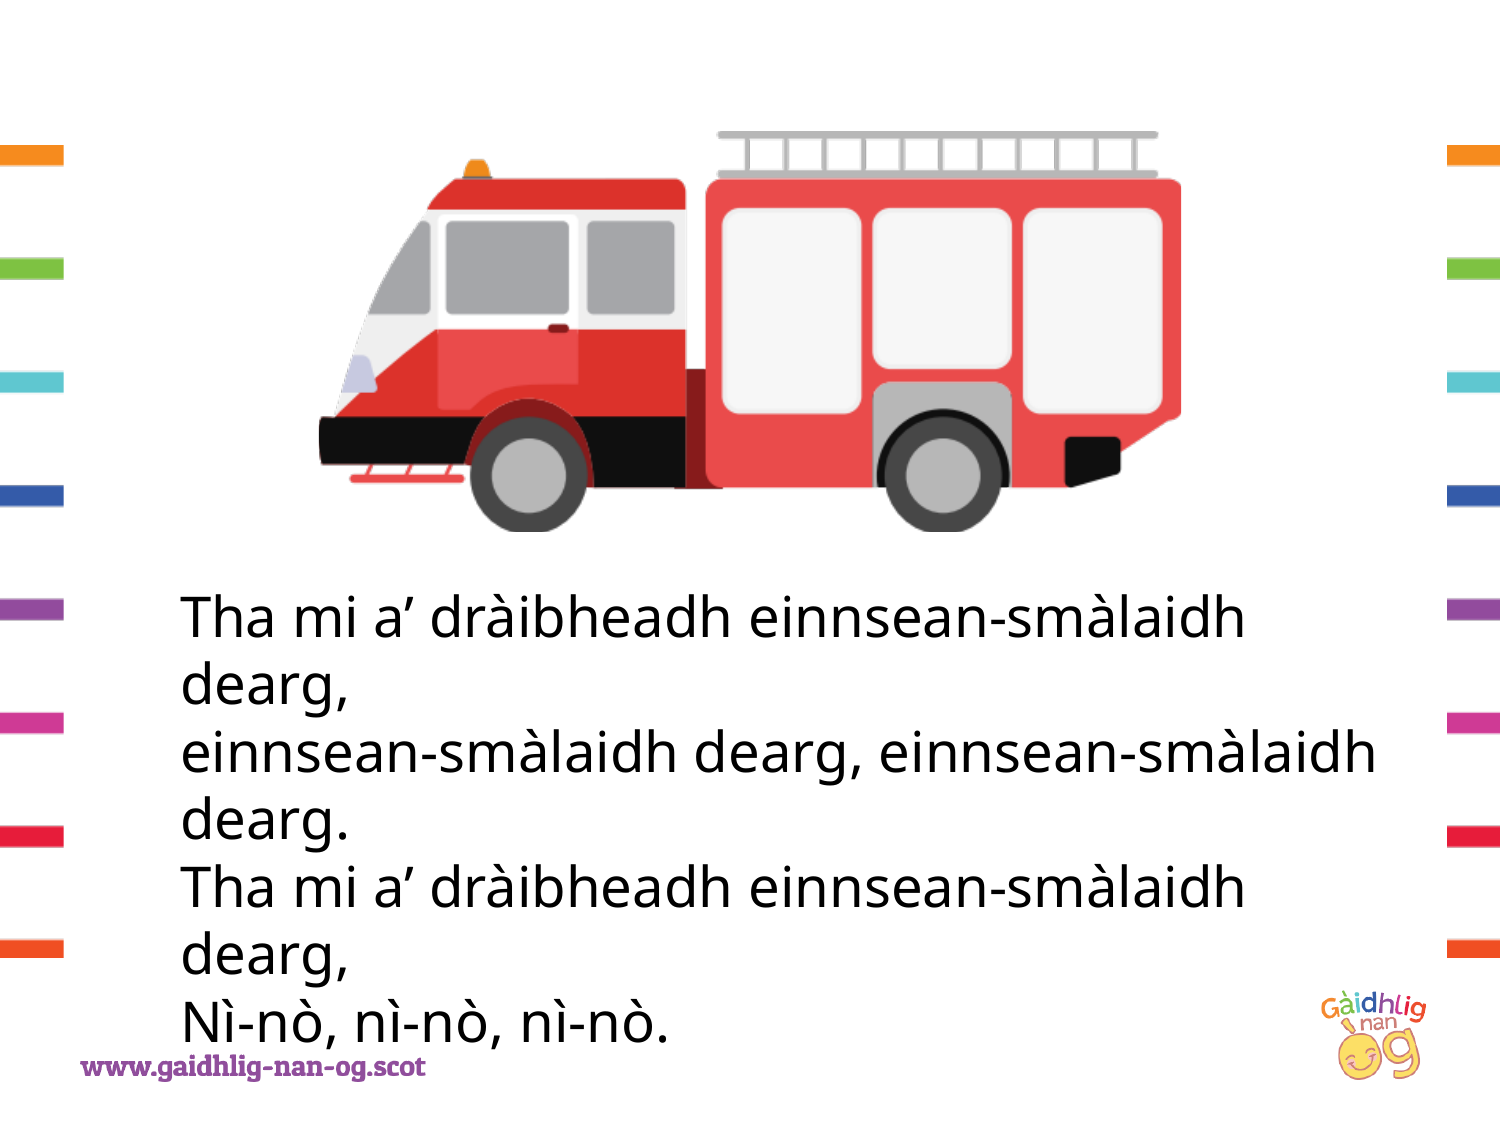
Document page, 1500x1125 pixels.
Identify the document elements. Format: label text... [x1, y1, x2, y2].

picture [318, 131, 1182, 532]
text_box Tha mi a’ dràibheadh einnsean-smàlaidh dearg, einnsean-smàlaidh dearg, einnsean-smàlaidh dearg. Tha mi a’ dràibheadh einnsean-smàlaidh dearg, Nì-nò, nì-nò, nì-nò. [165, 573, 1409, 1061]
picture [63, 979, 1437, 1093]
